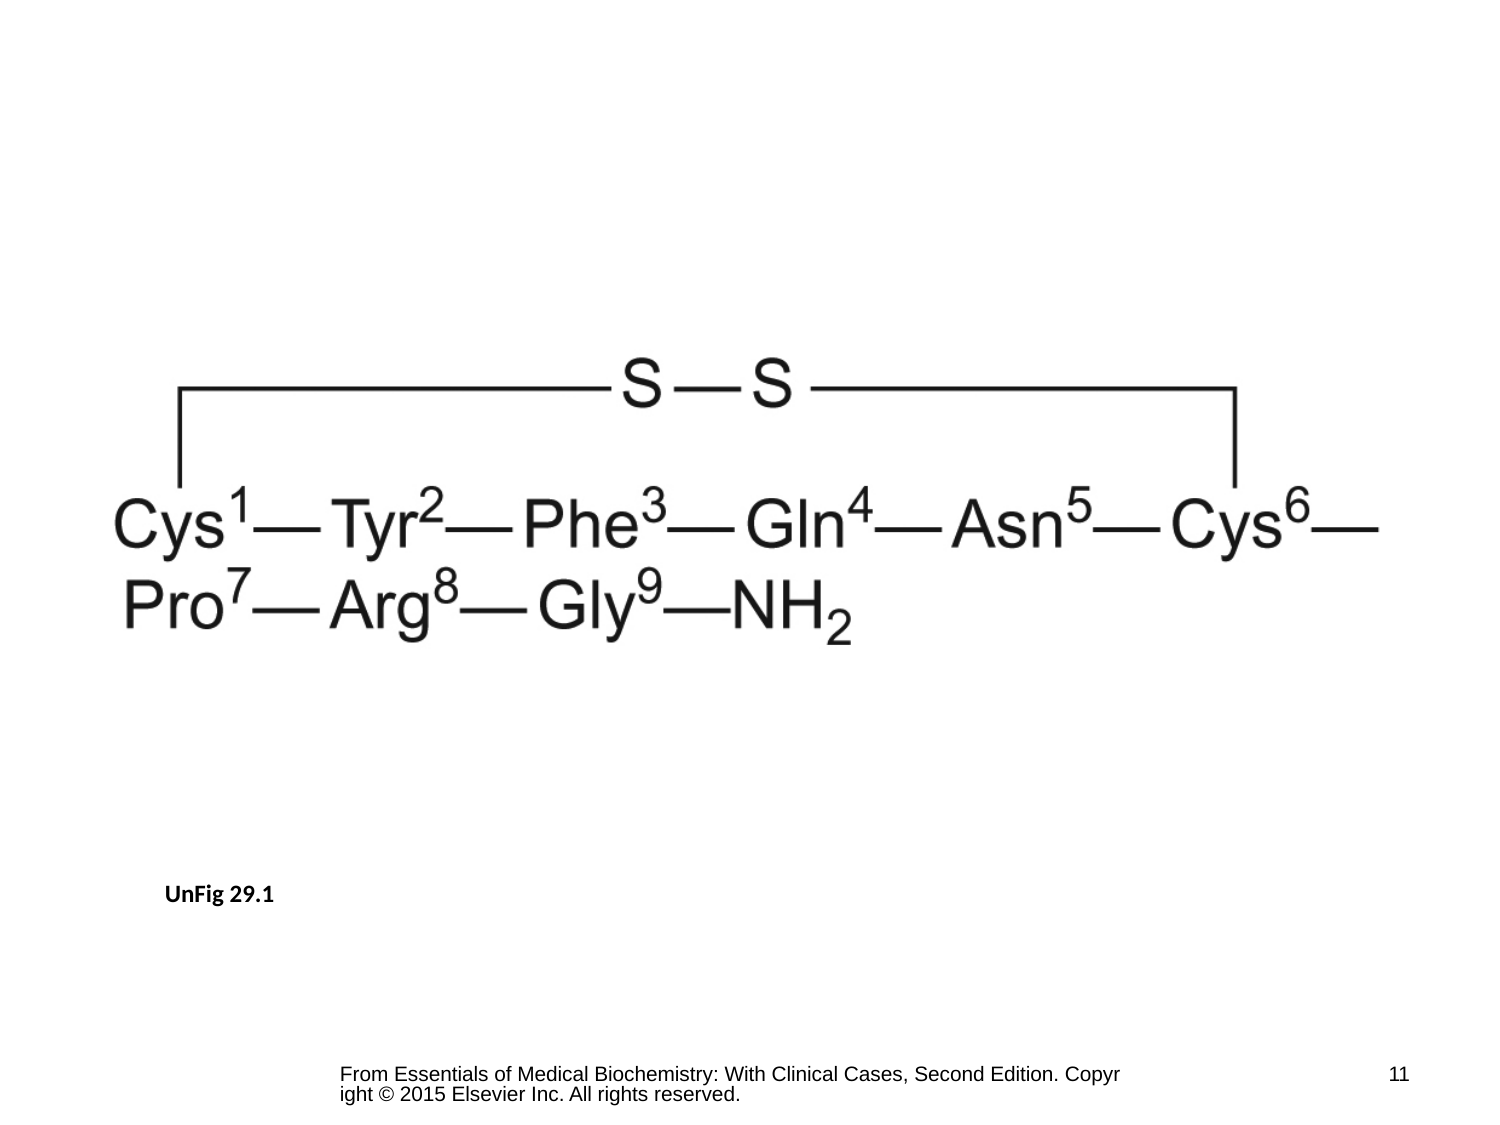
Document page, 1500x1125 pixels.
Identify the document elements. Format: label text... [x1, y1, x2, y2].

picture [112, 349, 1388, 662]
text_box UnFig 29.1 [150, 870, 325, 915]
footer From Essentials of Medical Biochemistry: With Clinical Cases, Second Edition. Copyright © 2015 Elsevier Inc. All rights reserved. [324, 1042, 1074, 1103]
slide_number 11 [1074, 1042, 1425, 1103]
